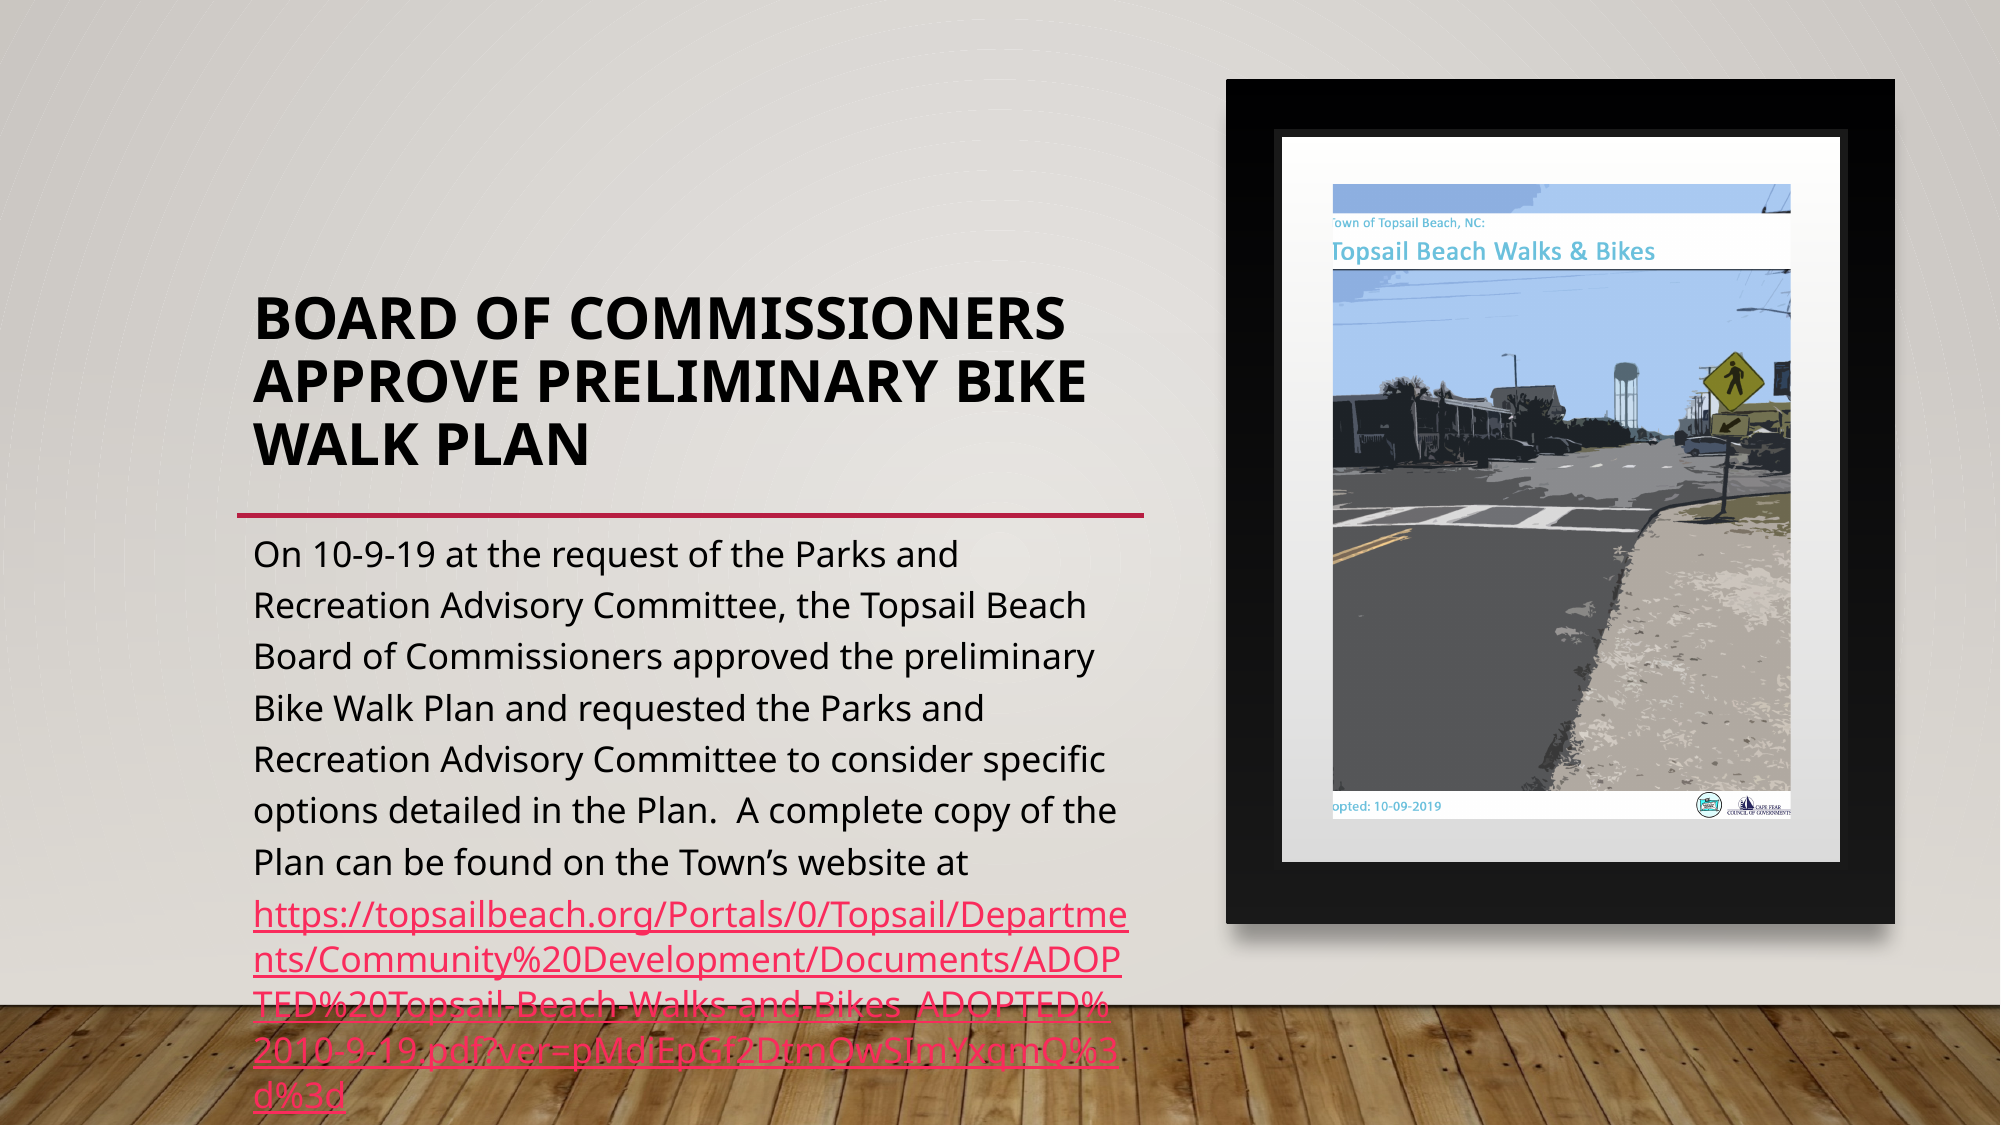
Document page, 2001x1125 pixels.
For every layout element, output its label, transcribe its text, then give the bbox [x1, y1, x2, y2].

picture [1332, 183, 1791, 819]
list On 10-9-19 at the request of the Parks and Recreation Advisory Committee, the Topsail Beach Board of Commissioners approved the preliminary Bike Walk Plan and requested the Parks and Recreation Advisory Committee to consider specific options detailed in the Plan. A complete copy of the Plan can be found on the Town’s website at https://topsailbeach.org/Portals/0/Topsail/Departments/Community%20Development/Documents/ADOPTED%20Topsail-Beach-Walks-and-Bikes_ADOPTED%2010-9-19.pdf?ver=pMdiEpGf2DtmOwSImYxqmQ%3d%3d [237, 516, 1145, 981]
title Board of Commissioners Approve Preliminary Bike Walk Plan [238, 266, 1146, 486]
picture [0, 1005, 2000, 1125]
